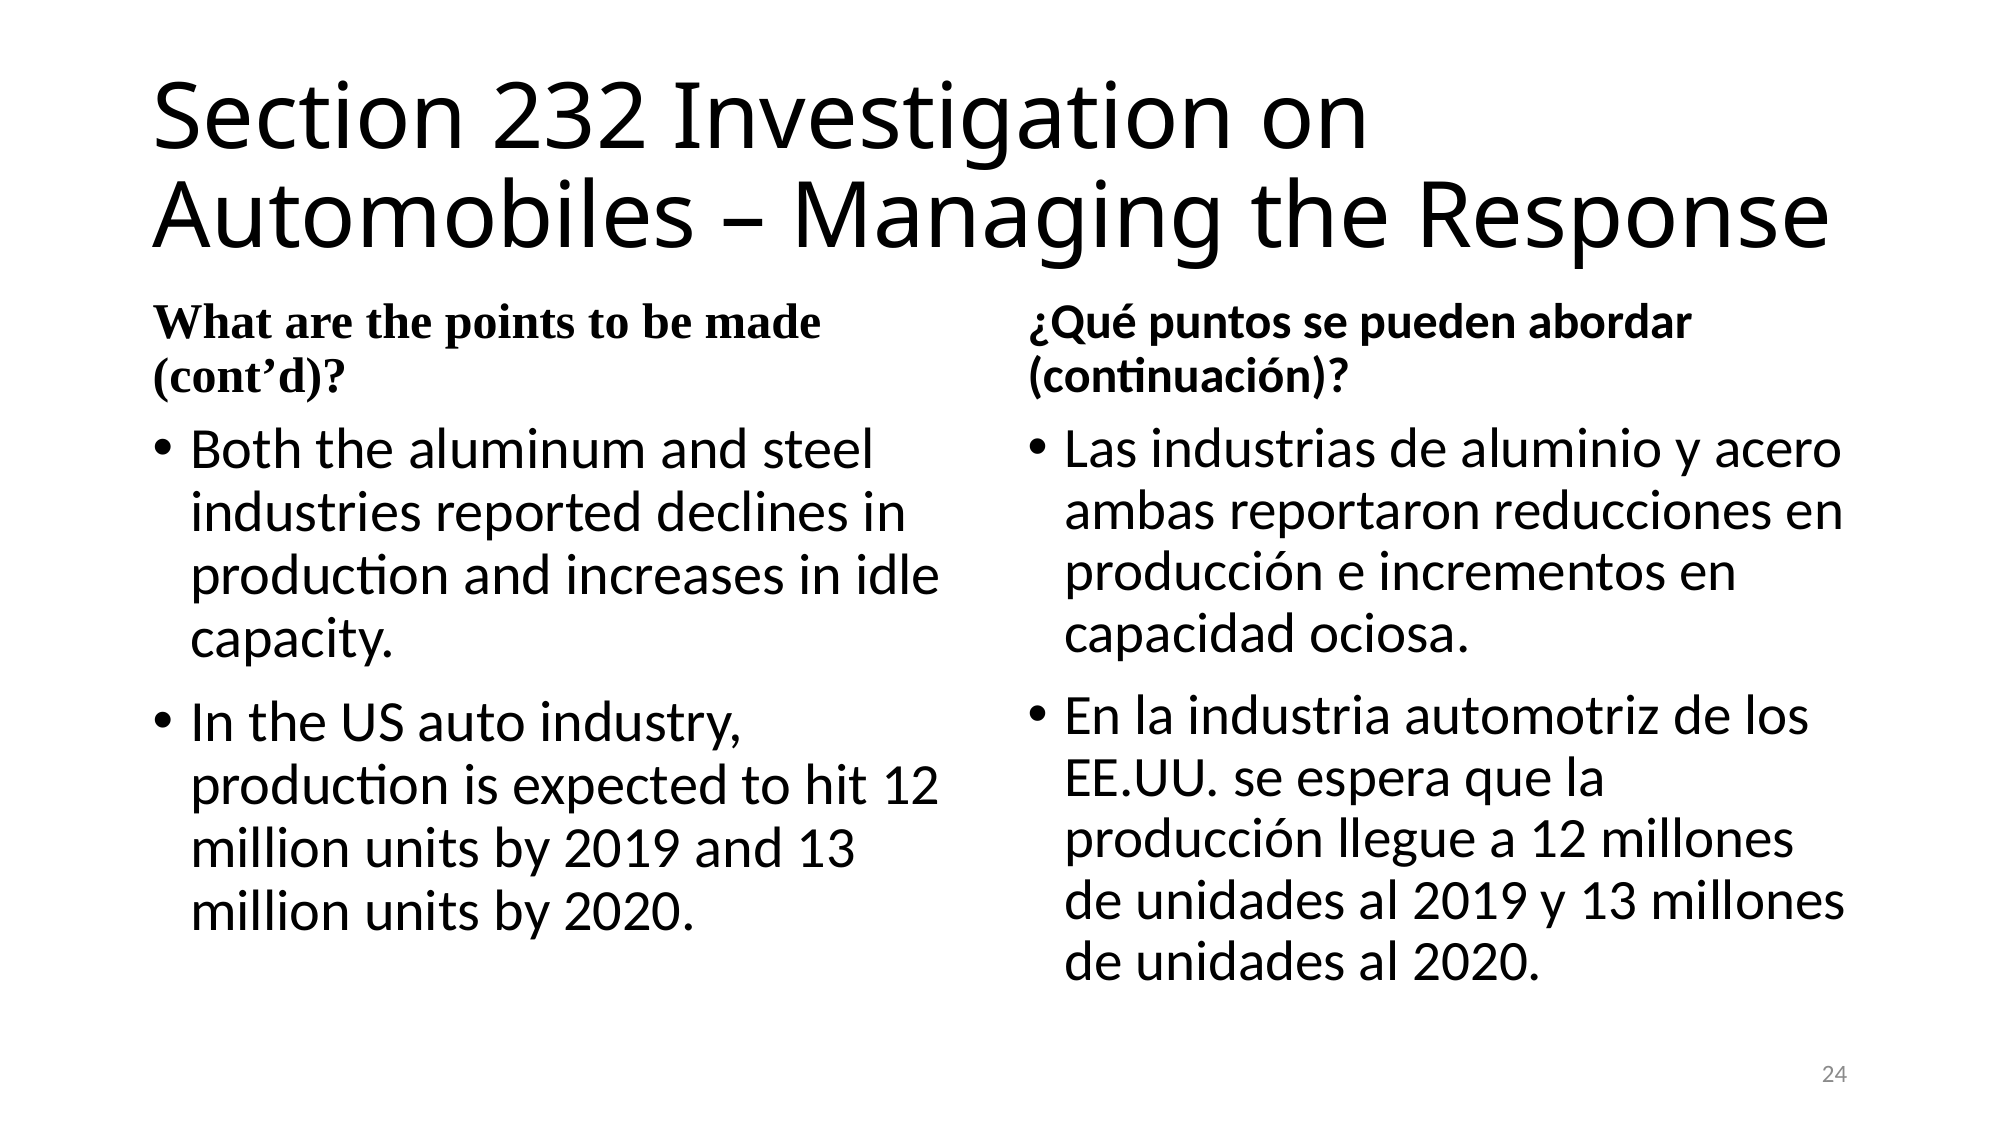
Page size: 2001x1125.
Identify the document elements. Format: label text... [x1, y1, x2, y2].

title Section 232 Investigation on Automobiles – Managing the Response [137, 59, 1863, 278]
list Both the aluminum and steel industries reported declines in production and increases in idle capacity. In the US auto industry, production is expected to hit 12 million units by 2019 and 13 million units by 2020. [137, 410, 984, 1016]
list ¿Qué puntos se pueden abordar (continuación)? [1012, 275, 1863, 410]
list Las industrias de aluminio y acero ambas reportaron reducciones en producción e incrementos en capacidad ociosa. En la industria automotriz de los EE.UU. se espera que la producción llegue a 12 millones de unidades al 2019 y 13 millones de unidades al 2020. [1012, 410, 1863, 1016]
list What are the points to be made (cont’d)? [137, 275, 984, 410]
slide_number 24 [1412, 1042, 1863, 1103]
